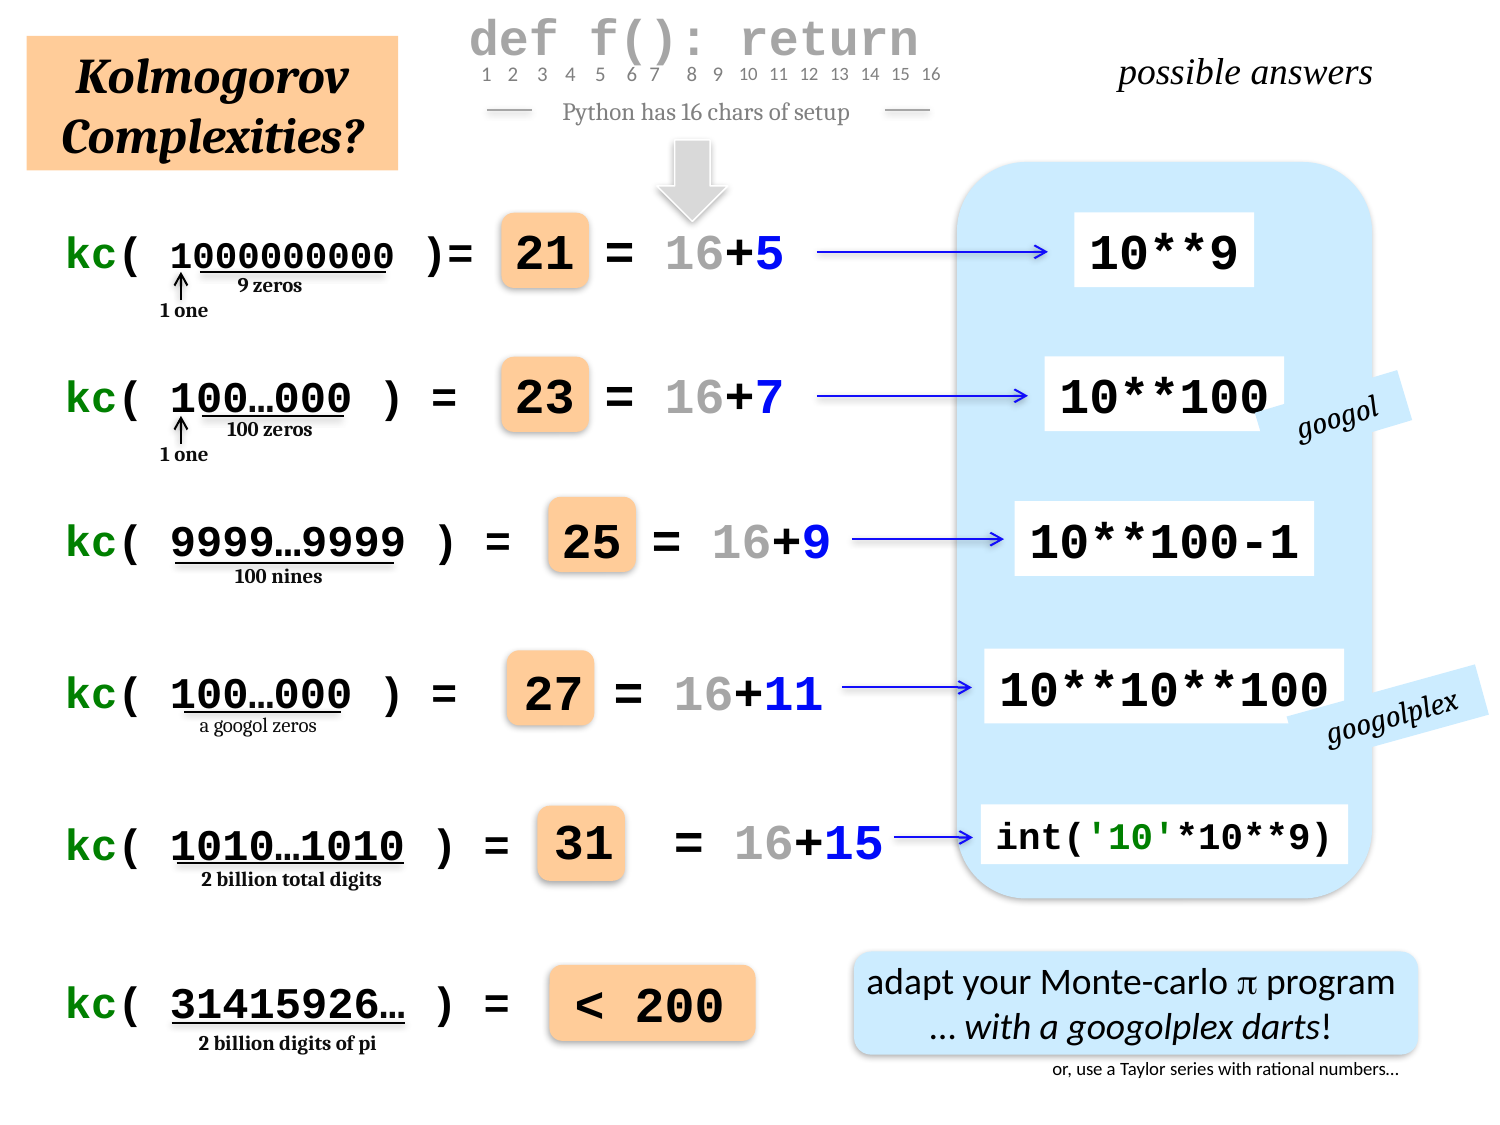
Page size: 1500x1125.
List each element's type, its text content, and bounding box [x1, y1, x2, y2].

text_box 27 = 16+11 [508, 652, 839, 728]
text_box int('10'*10**9) [980, 804, 1349, 865]
text_box 100 zeros [956, 397, 1015, 402]
text_box def f(): return [454, 0, 934, 73]
text_box 10**100 [1044, 356, 1285, 432]
text_box 15 [876, 54, 925, 92]
text_box 10**9 [1074, 212, 1255, 288]
text_box googolplex [1286, 664, 1489, 767]
text_box Python has 16 chars of setup [532, 88, 881, 133]
text_box [550, 496, 634, 501]
text_box 3 [522, 52, 550, 93]
text_box 4 [550, 52, 580, 88]
text_box 9 [697, 52, 738, 88]
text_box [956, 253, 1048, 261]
text_box kc( 100…000 ) = [49, 361, 499, 429]
text_box 1 one [62, 289, 307, 330]
text_box 2 billion digits of pi [165, 1022, 410, 1062]
text_box 1 [466, 52, 492, 93]
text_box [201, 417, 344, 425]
text_box [540, 877, 623, 882]
text_box 10**100-1 [1014, 501, 1315, 576]
text_box 25 = 16+9 [546, 501, 847, 576]
text_box 8 [675, 52, 697, 88]
text_box 7 [634, 52, 675, 88]
text_box 6 [621, 52, 634, 88]
text_box googol [1254, 370, 1413, 463]
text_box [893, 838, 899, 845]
text_box adapt your Monte-carlo p program … with a googolplex darts! [849, 949, 1413, 1055]
text_box [1413, 955, 1419, 1050]
text_box [956, 161, 1373, 900]
text_box kc( 1010…1010 ) = [49, 809, 537, 877]
text_box #0: [175, 433, 186, 448]
text_box bug = BOOM() [183, 713, 340, 719]
text_box kc( 9999…9999 ) = [49, 505, 546, 573]
text_box [548, 964, 757, 1042]
text_box 1 one [62, 433, 307, 474]
text_box 2 [492, 52, 522, 93]
text_box 23 = 16+7 [499, 356, 800, 432]
text_box a googol zeros [136, 704, 381, 744]
text_box 31 = 16+15 [539, 801, 899, 877]
text_box 14 [864, 54, 876, 88]
text_box 2 billion total digits [169, 858, 414, 898]
text_box kc(bug) [199, 273, 386, 281]
text_box kc( 100…000 ) = [49, 657, 504, 725]
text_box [175, 289, 186, 304]
text_box 10**10**100 [984, 648, 1345, 724]
text_box 12 [803, 54, 815, 88]
text_box 11 [754, 54, 803, 88]
text_box Kolmogorov Complexities? [26, 35, 399, 171]
text_box [656, 139, 729, 222]
text_box Try it [175, 864, 404, 871]
text_box 100 zeros [956, 540, 990, 546]
text_box < 200 [559, 965, 740, 1041]
text_box kc( 1000000000 )= [49, 217, 499, 285]
text_box 21 = 16+5 [499, 212, 800, 288]
text_box 13 [815, 54, 864, 88]
text_box 10 [738, 54, 754, 88]
text_box 100 zeros [147, 408, 392, 449]
text_box 5 [580, 52, 621, 88]
text_box 16 [925, 54, 956, 92]
text_box possible answers [1079, 39, 1413, 100]
text_box 9 zeros [147, 264, 392, 305]
text_box kc( 31415926… ) = [49, 967, 551, 1035]
text_box or, use a Taylor series with rational numbers… [1037, 1049, 1414, 1087]
text_box 100 nines [156, 555, 401, 596]
